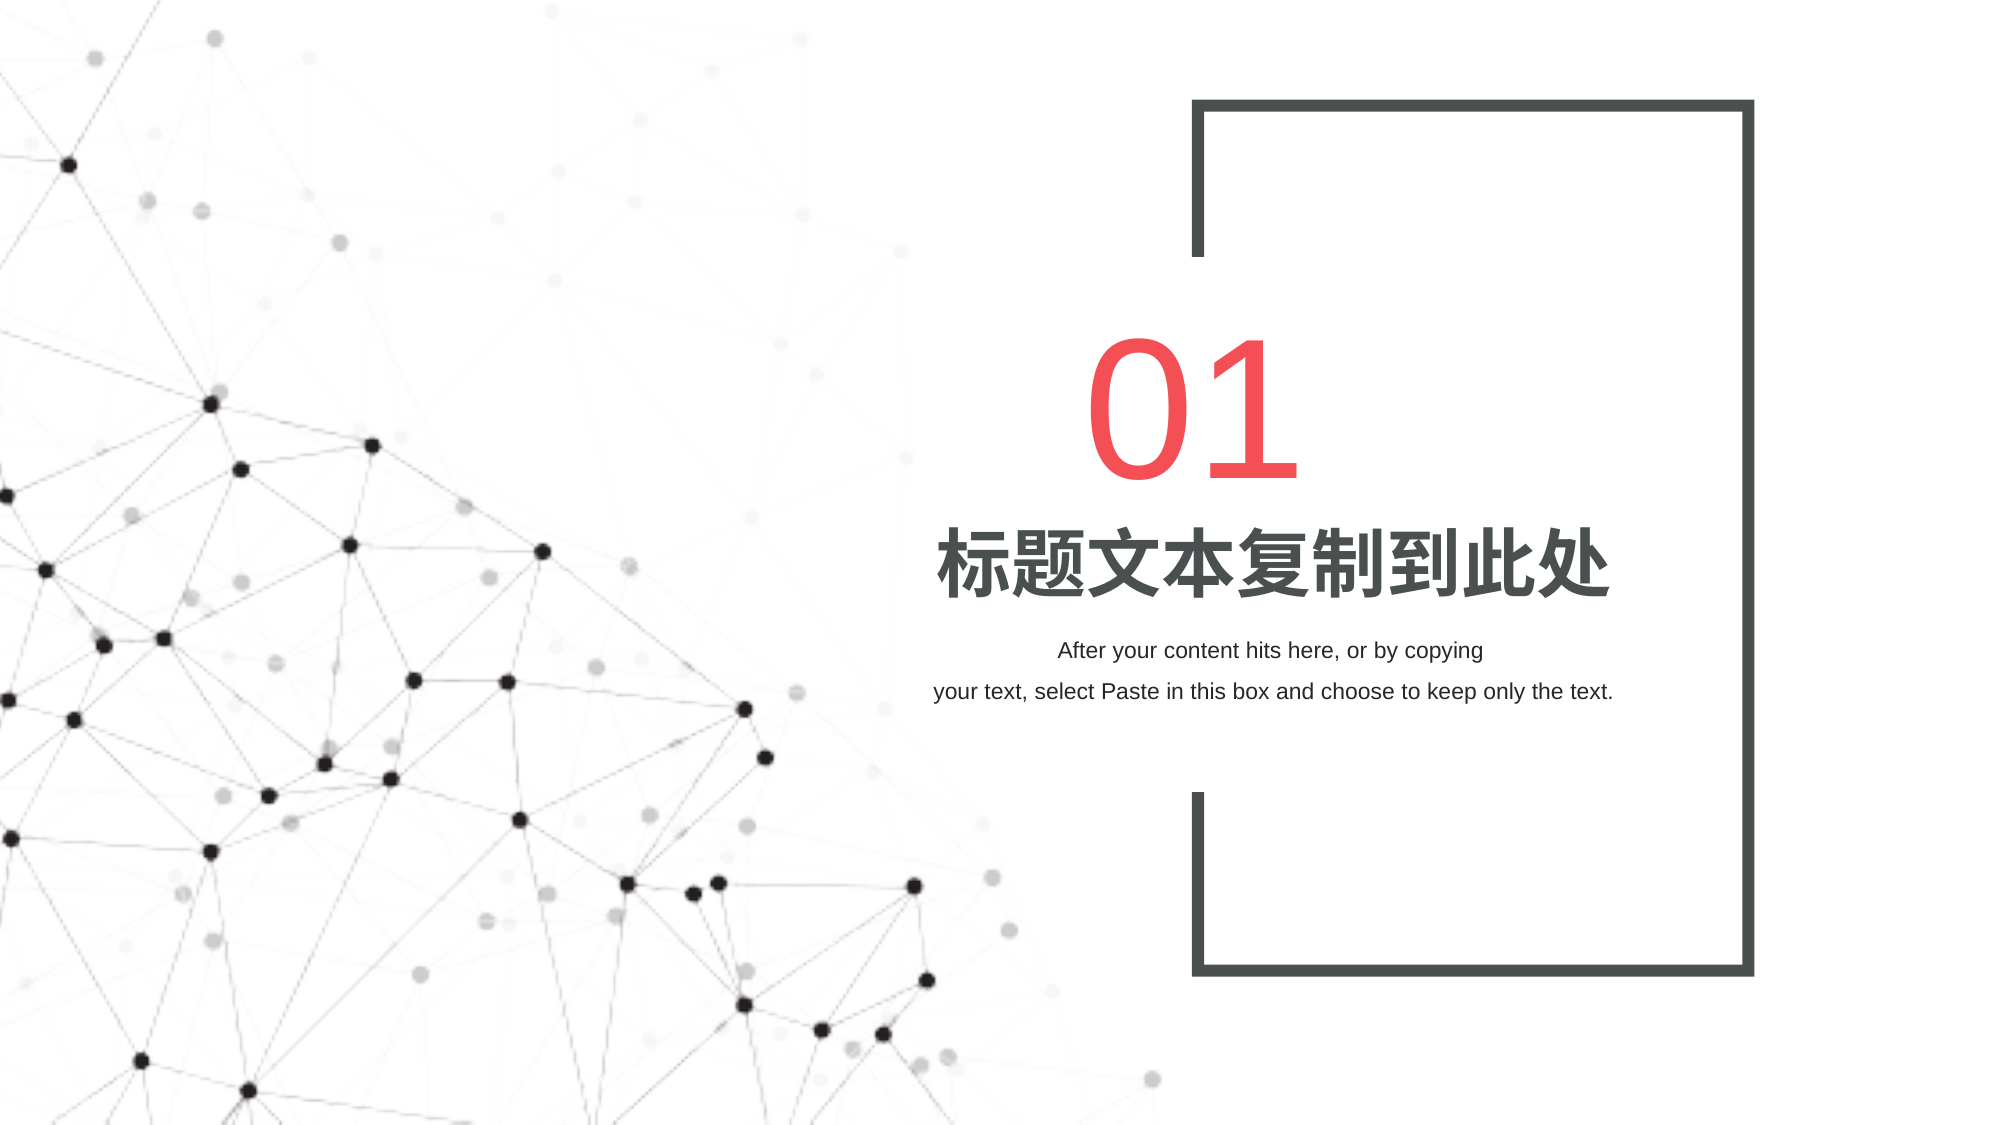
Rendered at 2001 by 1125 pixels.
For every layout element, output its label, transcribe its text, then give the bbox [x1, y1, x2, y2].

text_box [1246, 99, 1756, 978]
text_box 01 [1246, 271, 1474, 508]
text_box 标题文本复制到此处 [1246, 508, 1755, 614]
text_box After your content hits here, or by copying your text, select Paste in this box and choose to keep only the text. [1246, 614, 1755, 712]
picture [0, 0, 1246, 1125]
